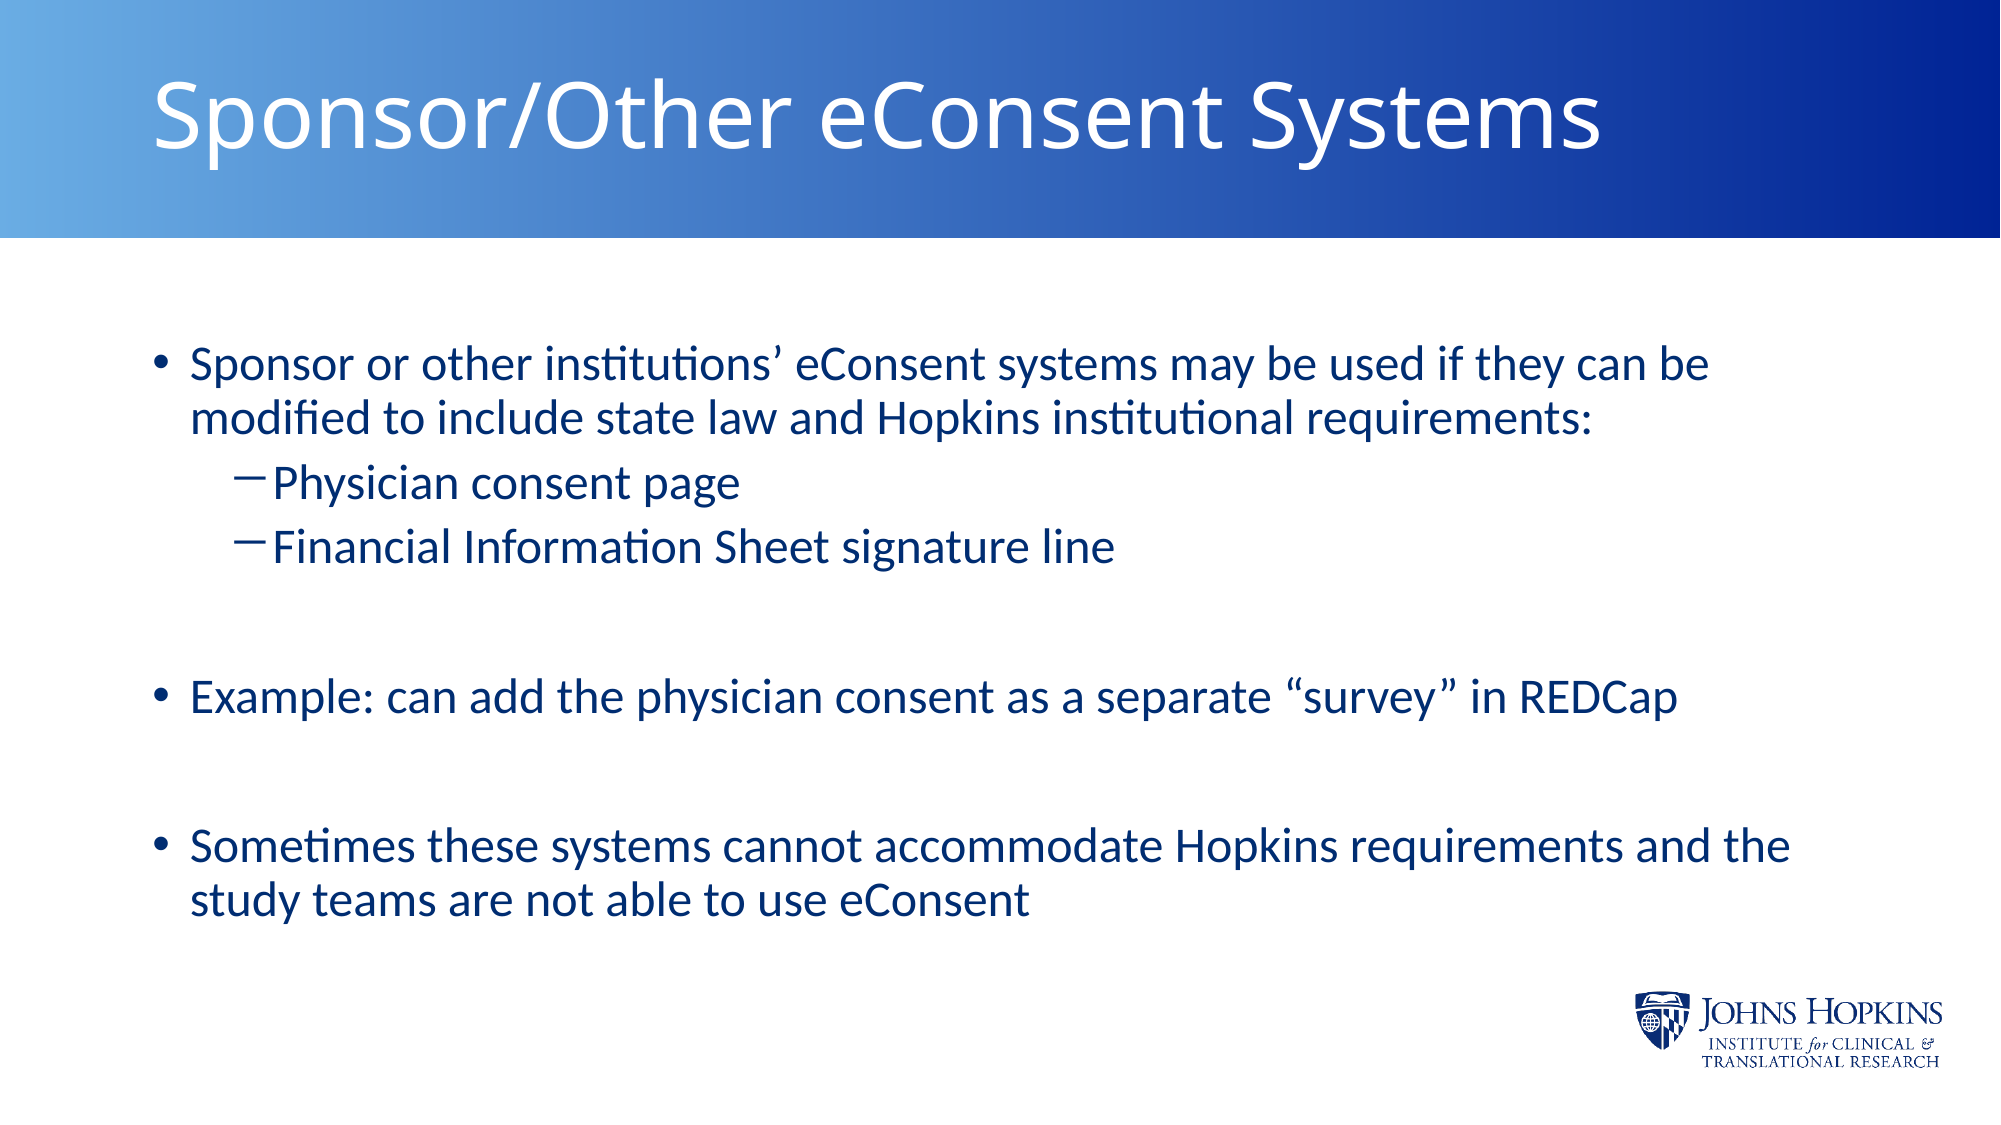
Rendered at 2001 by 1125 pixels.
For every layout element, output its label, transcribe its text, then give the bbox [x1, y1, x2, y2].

title Sponsor/Other eConsent Systems [137, 10, 1863, 228]
picture [1577, 933, 2000, 1125]
list Sponsor or other institutions’ eConsent systems may be used if they can be modified to include state law and Hopkins institutional requirements: Physician consent page Financial Information Sheet signature line Example: can add the physician consent as a separate “survey” in REDCap Sometimes these systems cannot accommodate Hopkins requirements and the study teams are not able to use eConsent [137, 259, 1863, 934]
